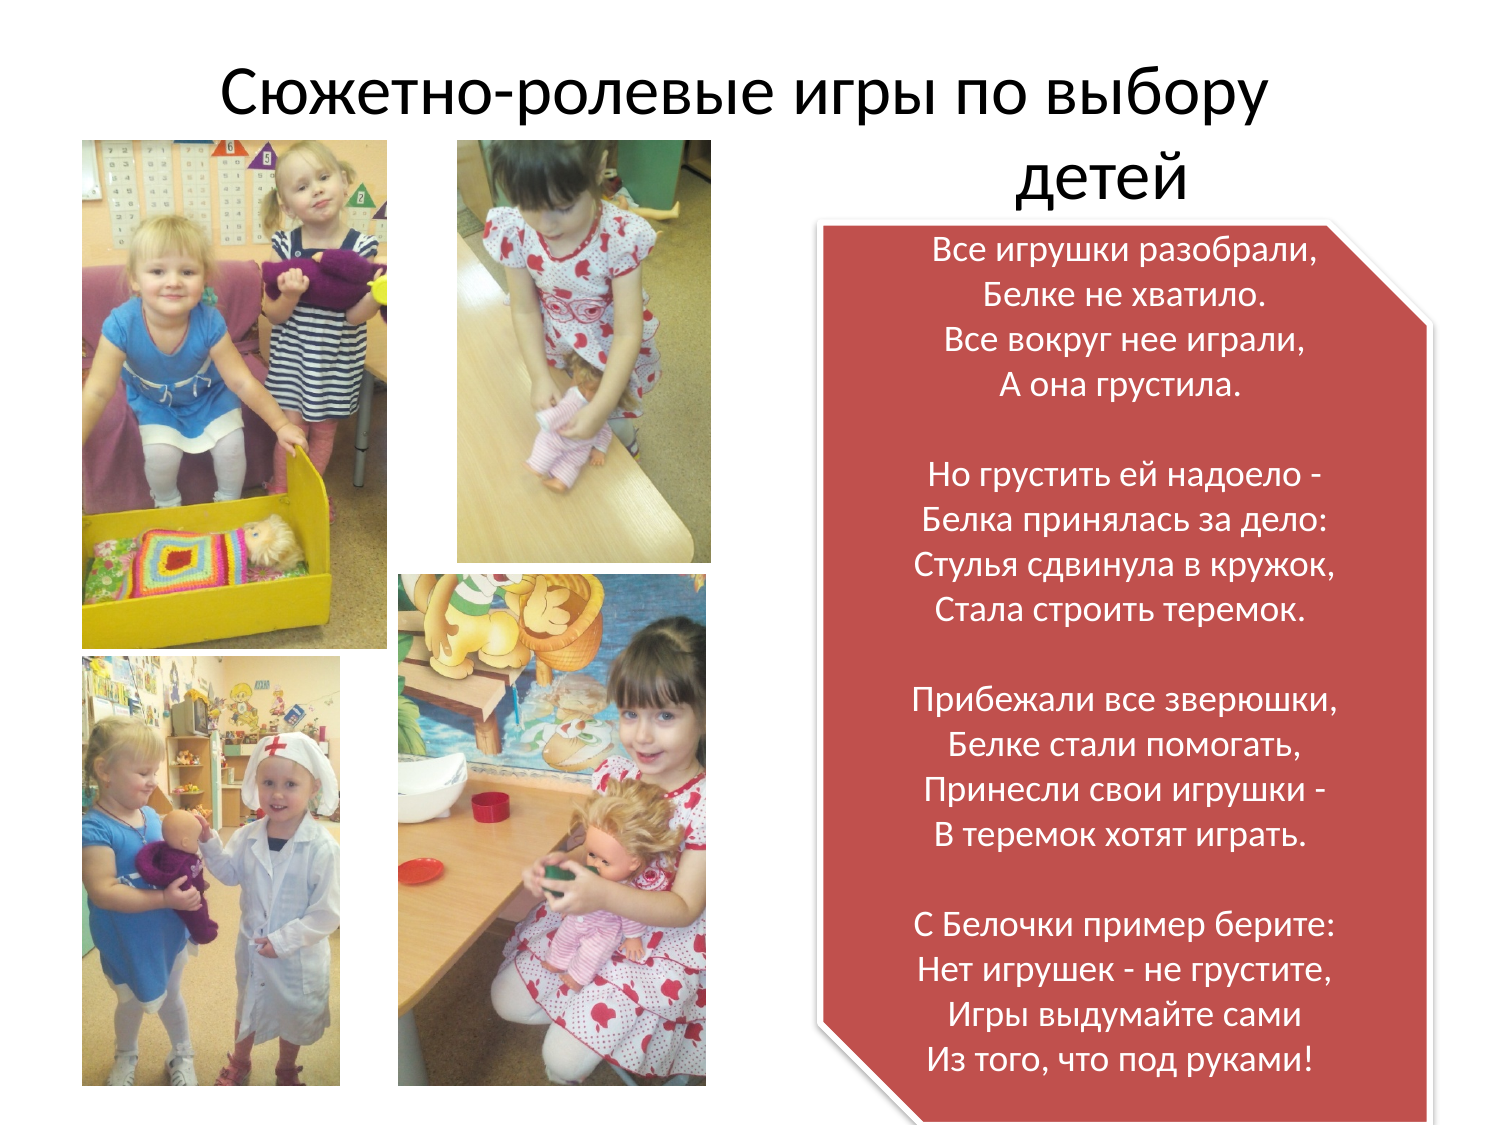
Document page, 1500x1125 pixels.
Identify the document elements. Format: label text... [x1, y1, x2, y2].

title Сюжетно-ролевые игры по выбору детей [70, 35, 1421, 223]
picture [81, 655, 341, 1087]
picture [456, 140, 711, 563]
picture [398, 573, 706, 1087]
text_box Все игрушки разобрали, Белке не хватило. Все вокруг нее играли, А она грустила. Но грустить ей надоело - Белка принялась за дело: Стулья сдвинула в кружок, Стала строить теремок. Прибежали все зверюшки, Белке стали помогать, Принесли свои игрушки - В теремок хотят играть. С Белочки пример берите: Нет игрушек - не грустите, Игры выдумайте сами Из того, что под руками! [817, 223, 1433, 1125]
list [81, 140, 387, 649]
